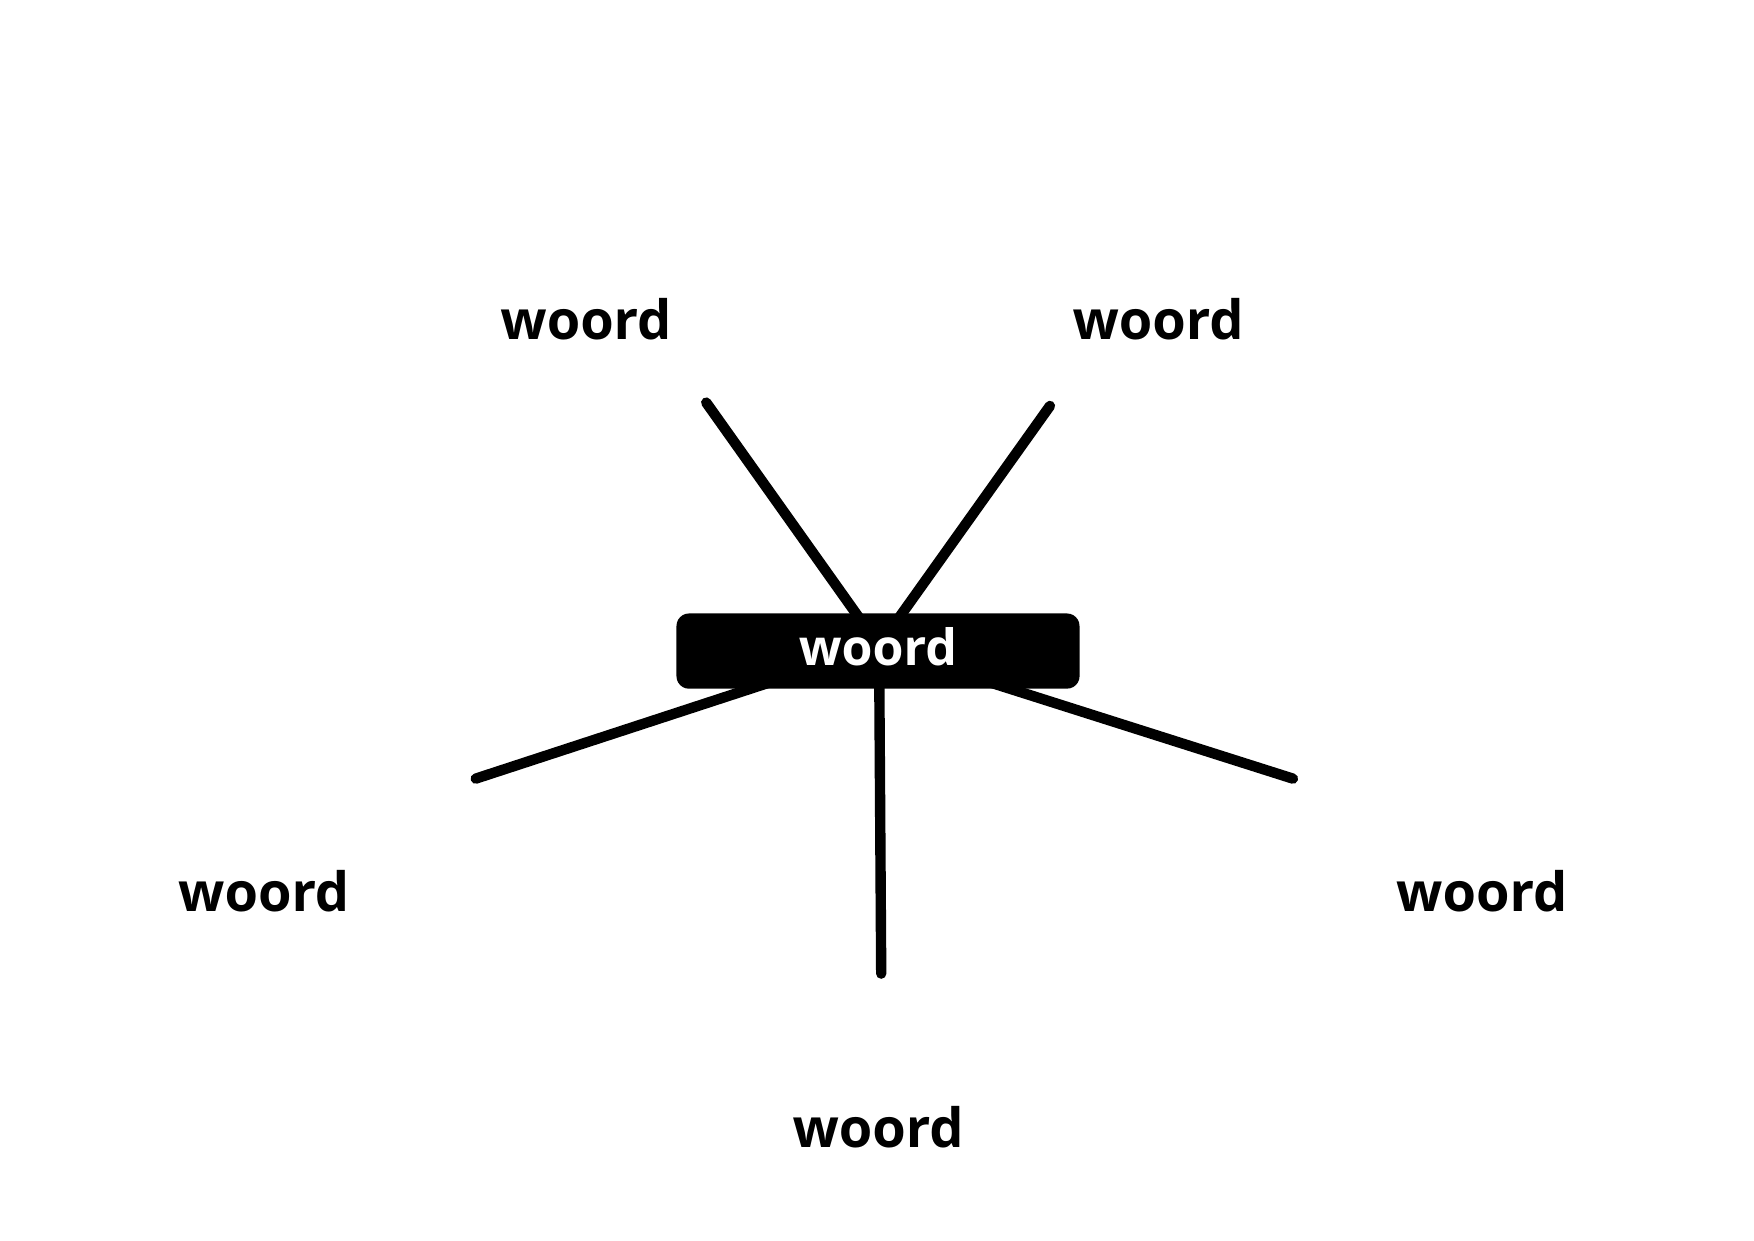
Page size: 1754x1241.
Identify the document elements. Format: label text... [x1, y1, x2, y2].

text_box woord [945, 286, 1371, 362]
text_box woord [665, 1094, 1091, 1170]
text_box woord [1299, 857, 1695, 933]
text_box woord [51, 857, 470, 933]
text_box woord [380, 286, 806, 362]
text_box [475, 402, 1294, 974]
